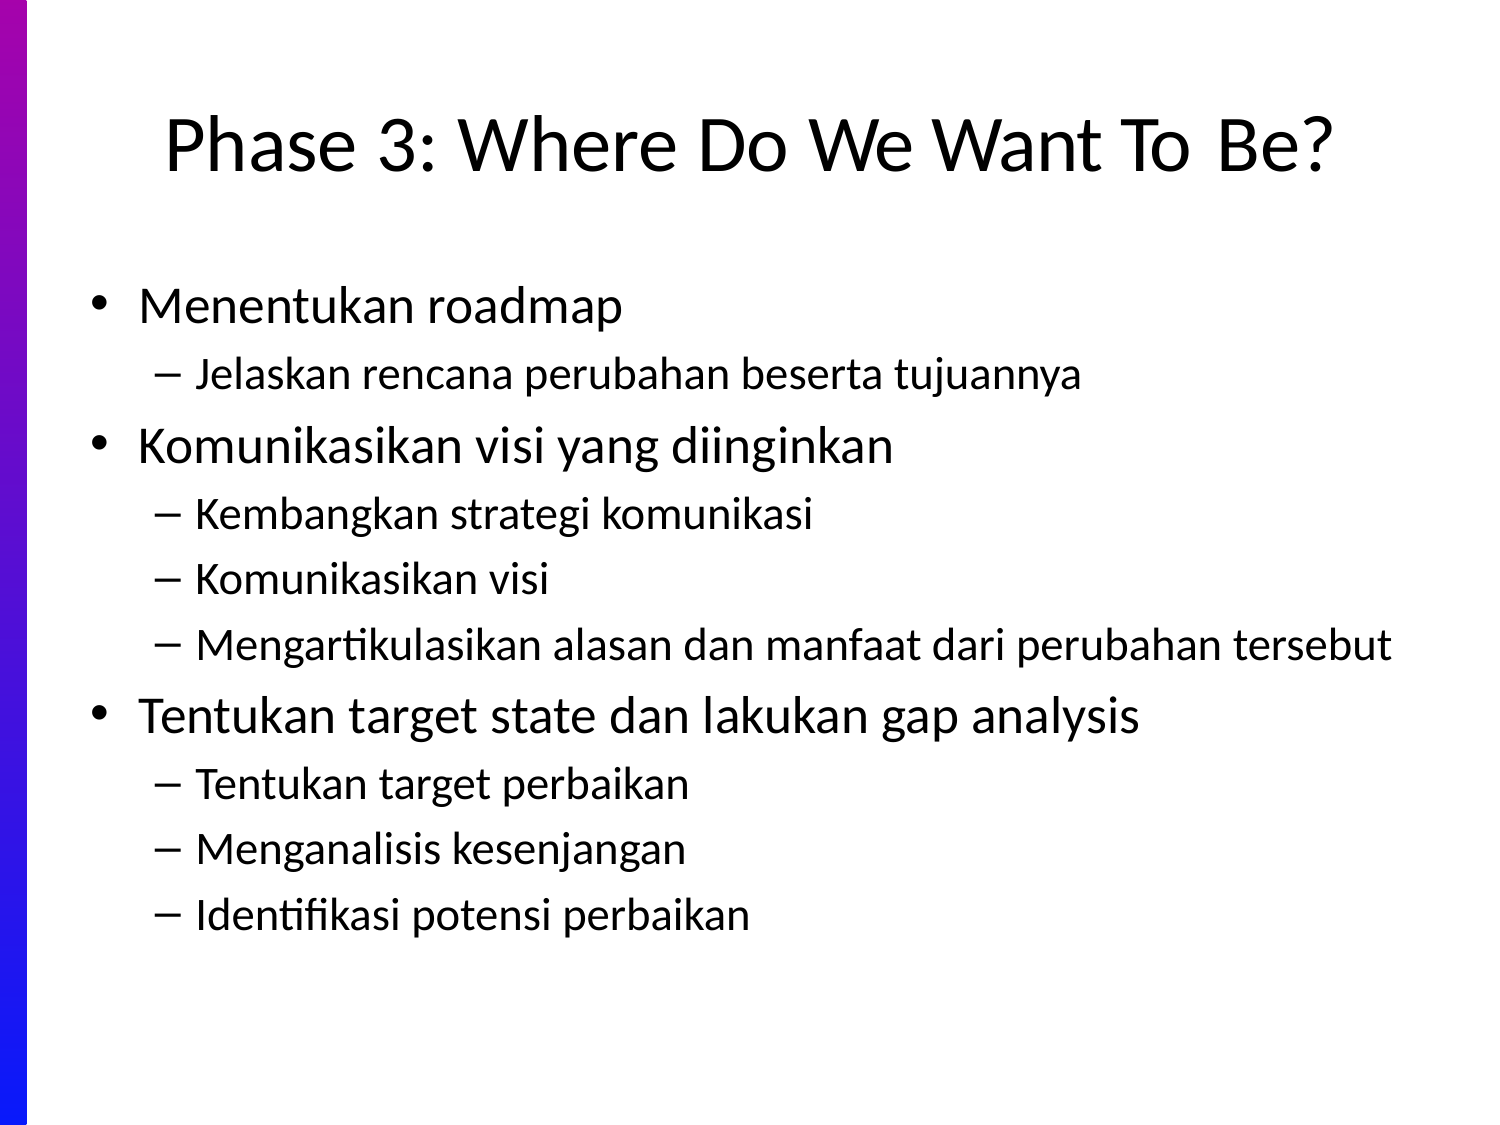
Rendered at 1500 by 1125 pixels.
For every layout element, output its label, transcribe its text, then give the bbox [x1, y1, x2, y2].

title Phase 3: Where Do We Want To Be? [75, 45, 1425, 233]
list Menentukan roadmap Jelaskan rencana perubahan beserta tujuannya Komunikasikan visi yang diinginkan Kembangkan strategi komunikasi Komunikasikan visi Mengartikulasikan alasan dan manfaat dari perubahan tersebut Tentukan target state dan lakukan gap analysis Tentukan target perbaikan Menganalisis kesenjangan Identifikasi potensi perbaikan [75, 262, 1425, 1005]
